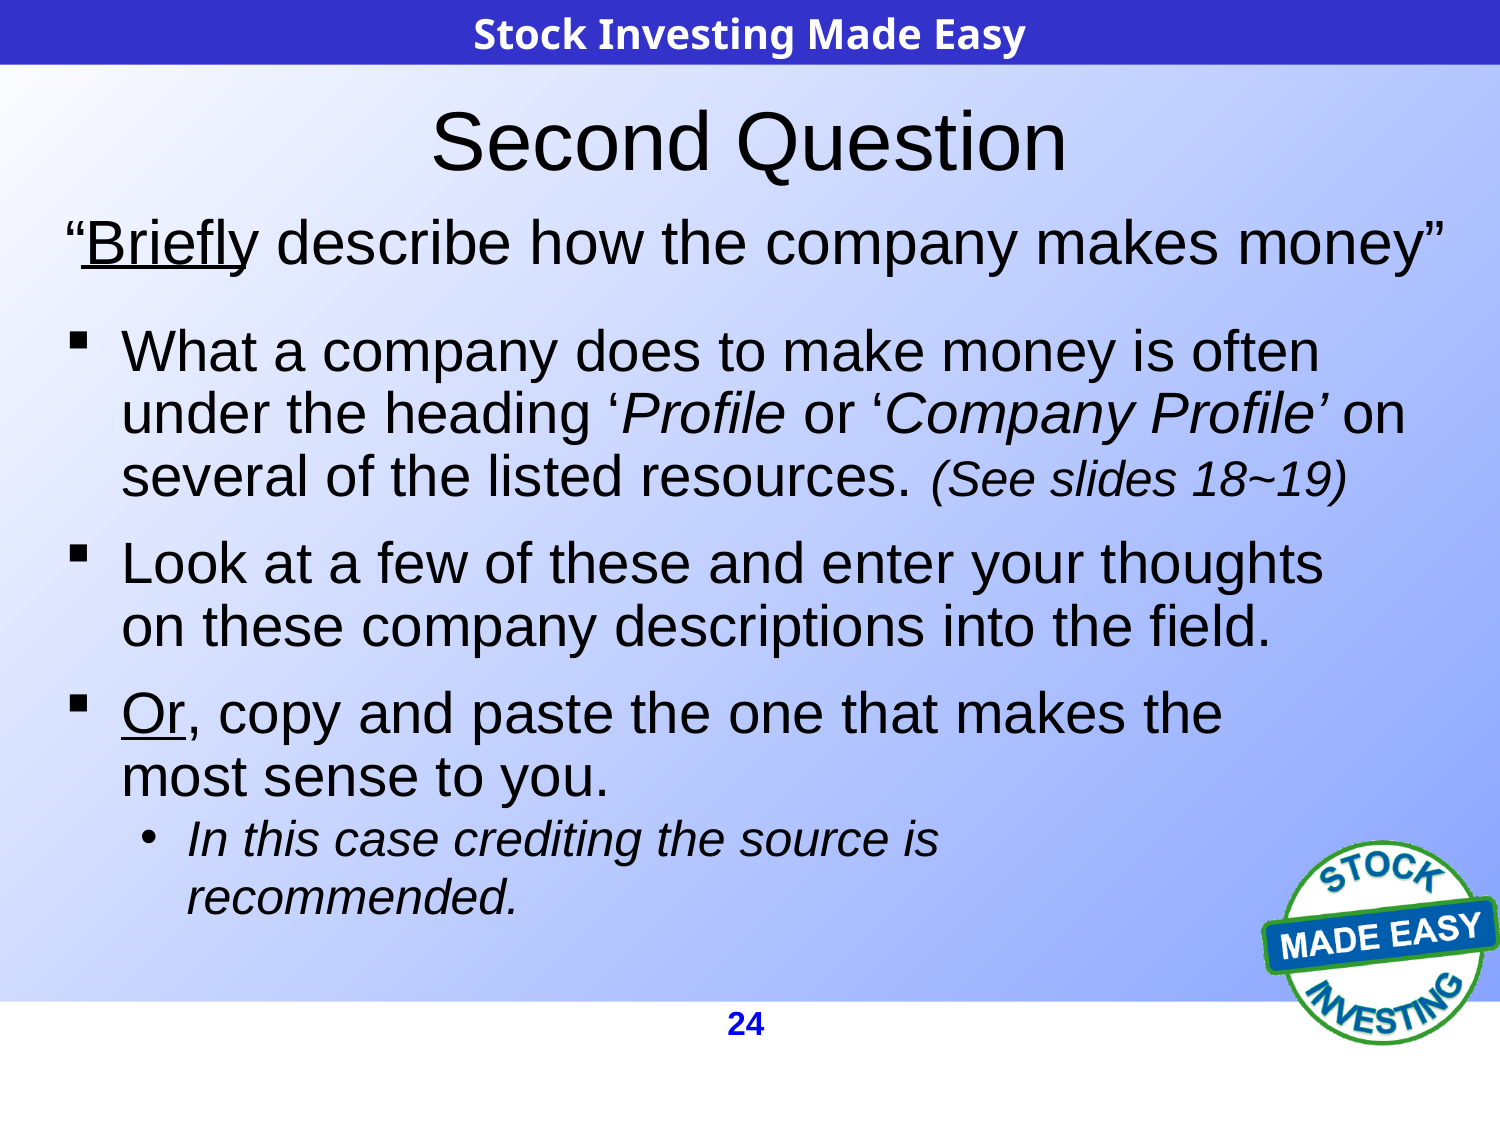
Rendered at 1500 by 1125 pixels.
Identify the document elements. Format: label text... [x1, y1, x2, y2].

list “Briefly describe how the company makes money” What a company does to make money is often under the heading ‘Profile or ‘Company Profile’ on several of the listed resources. (See slides 18~19) Look at a few of these and enter your thoughts on these company descriptions into the field. Or, copy and paste the one that makes the most sense to you. In this case crediting the source is recommended. [50, 202, 1488, 979]
title Second Question [0, 75, 1500, 200]
picture [1261, 837, 1500, 1047]
